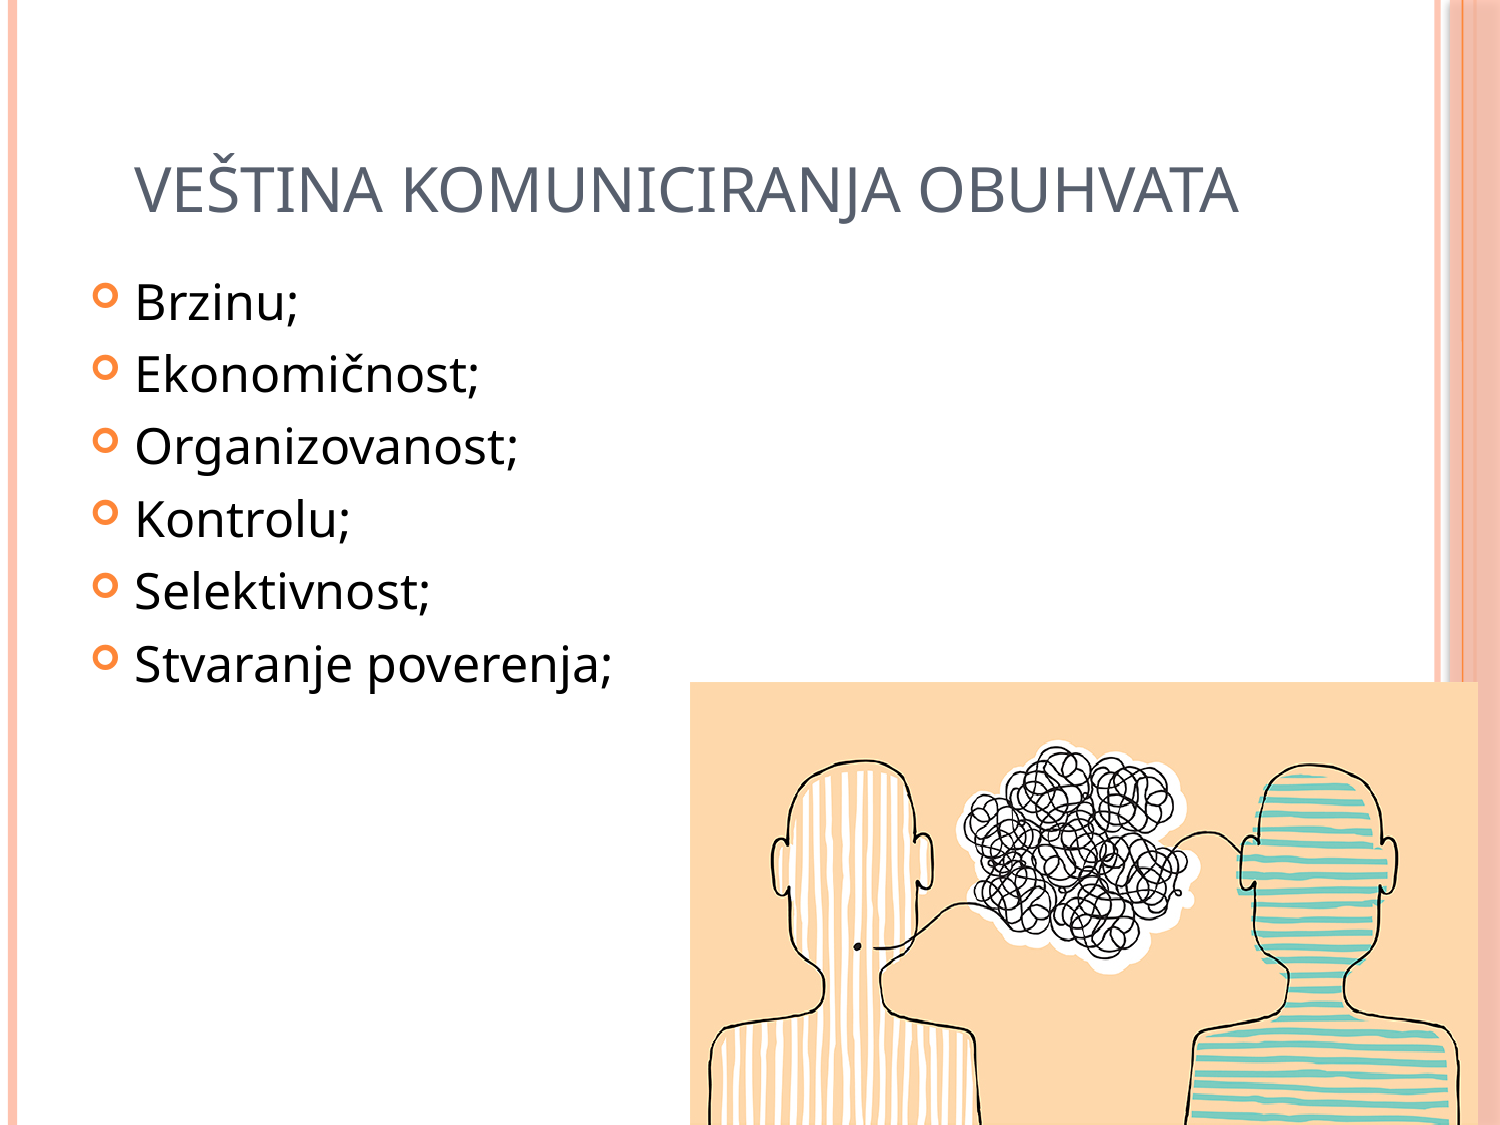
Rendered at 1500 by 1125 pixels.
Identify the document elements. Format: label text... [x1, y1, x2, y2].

list Brzinu; Ekonomičnost; Organizovanost; Kontrolu; Selektivnost; Stvaranje poverenja; [75, 262, 1300, 1062]
picture [690, 681, 1478, 1125]
title Veština komuniciranja obuhvata [75, 45, 1300, 233]
